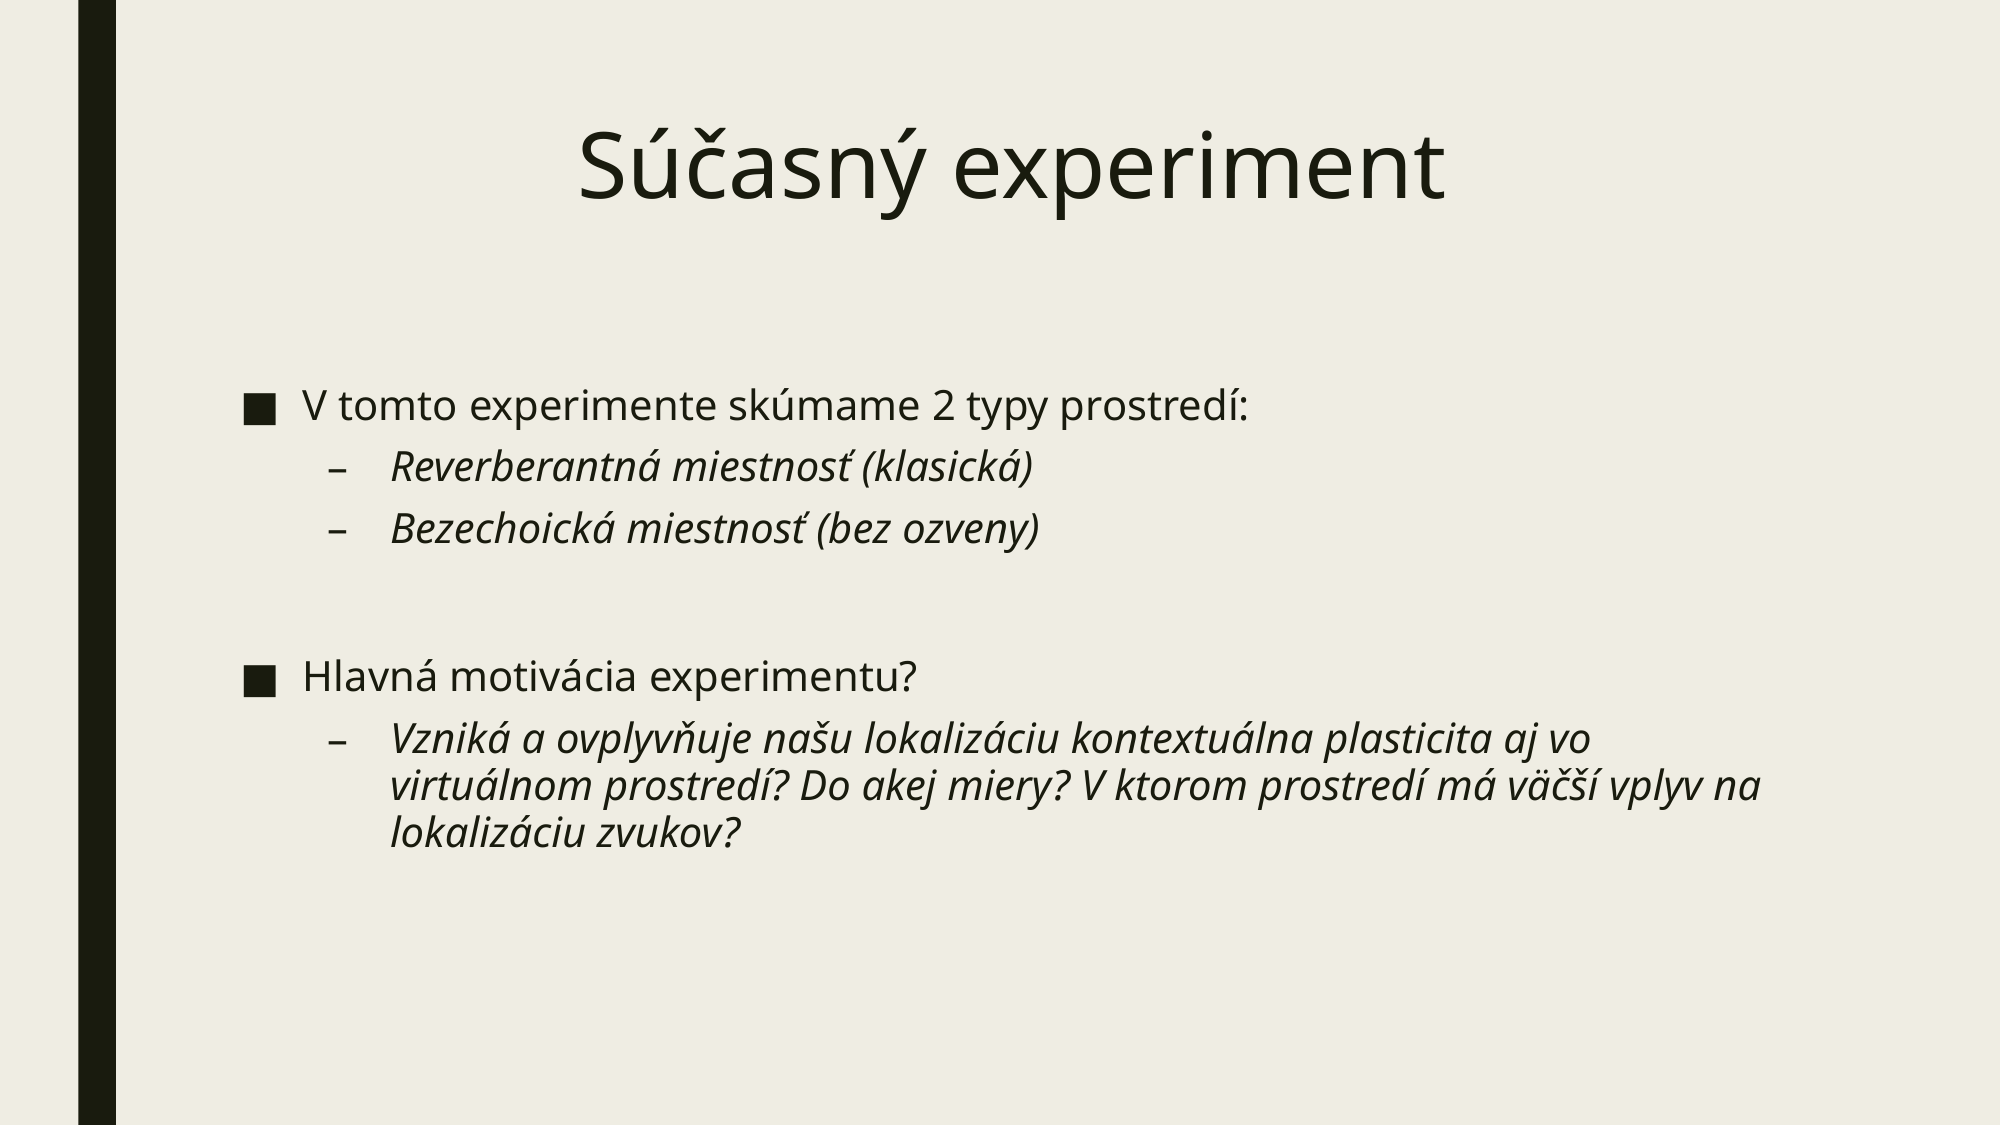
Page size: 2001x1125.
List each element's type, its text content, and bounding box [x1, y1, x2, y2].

list V tomto experimente skúmame 2 typy prostredí: Reverberantná miestnosť (klasická) Bezechoická miestnosť (bez ozveny) Hlavná motivácia experimentu? Vzniká a ovplyvňuje našu lokalizáciu kontextuálna plasticita aj vo virtuálnom prostredí? Do akej miery? V ktorom prostredí má väčší vplyv na lokalizáciu zvukov? [225, 375, 1800, 963]
title Súčasný experiment [225, 112, 1800, 357]
